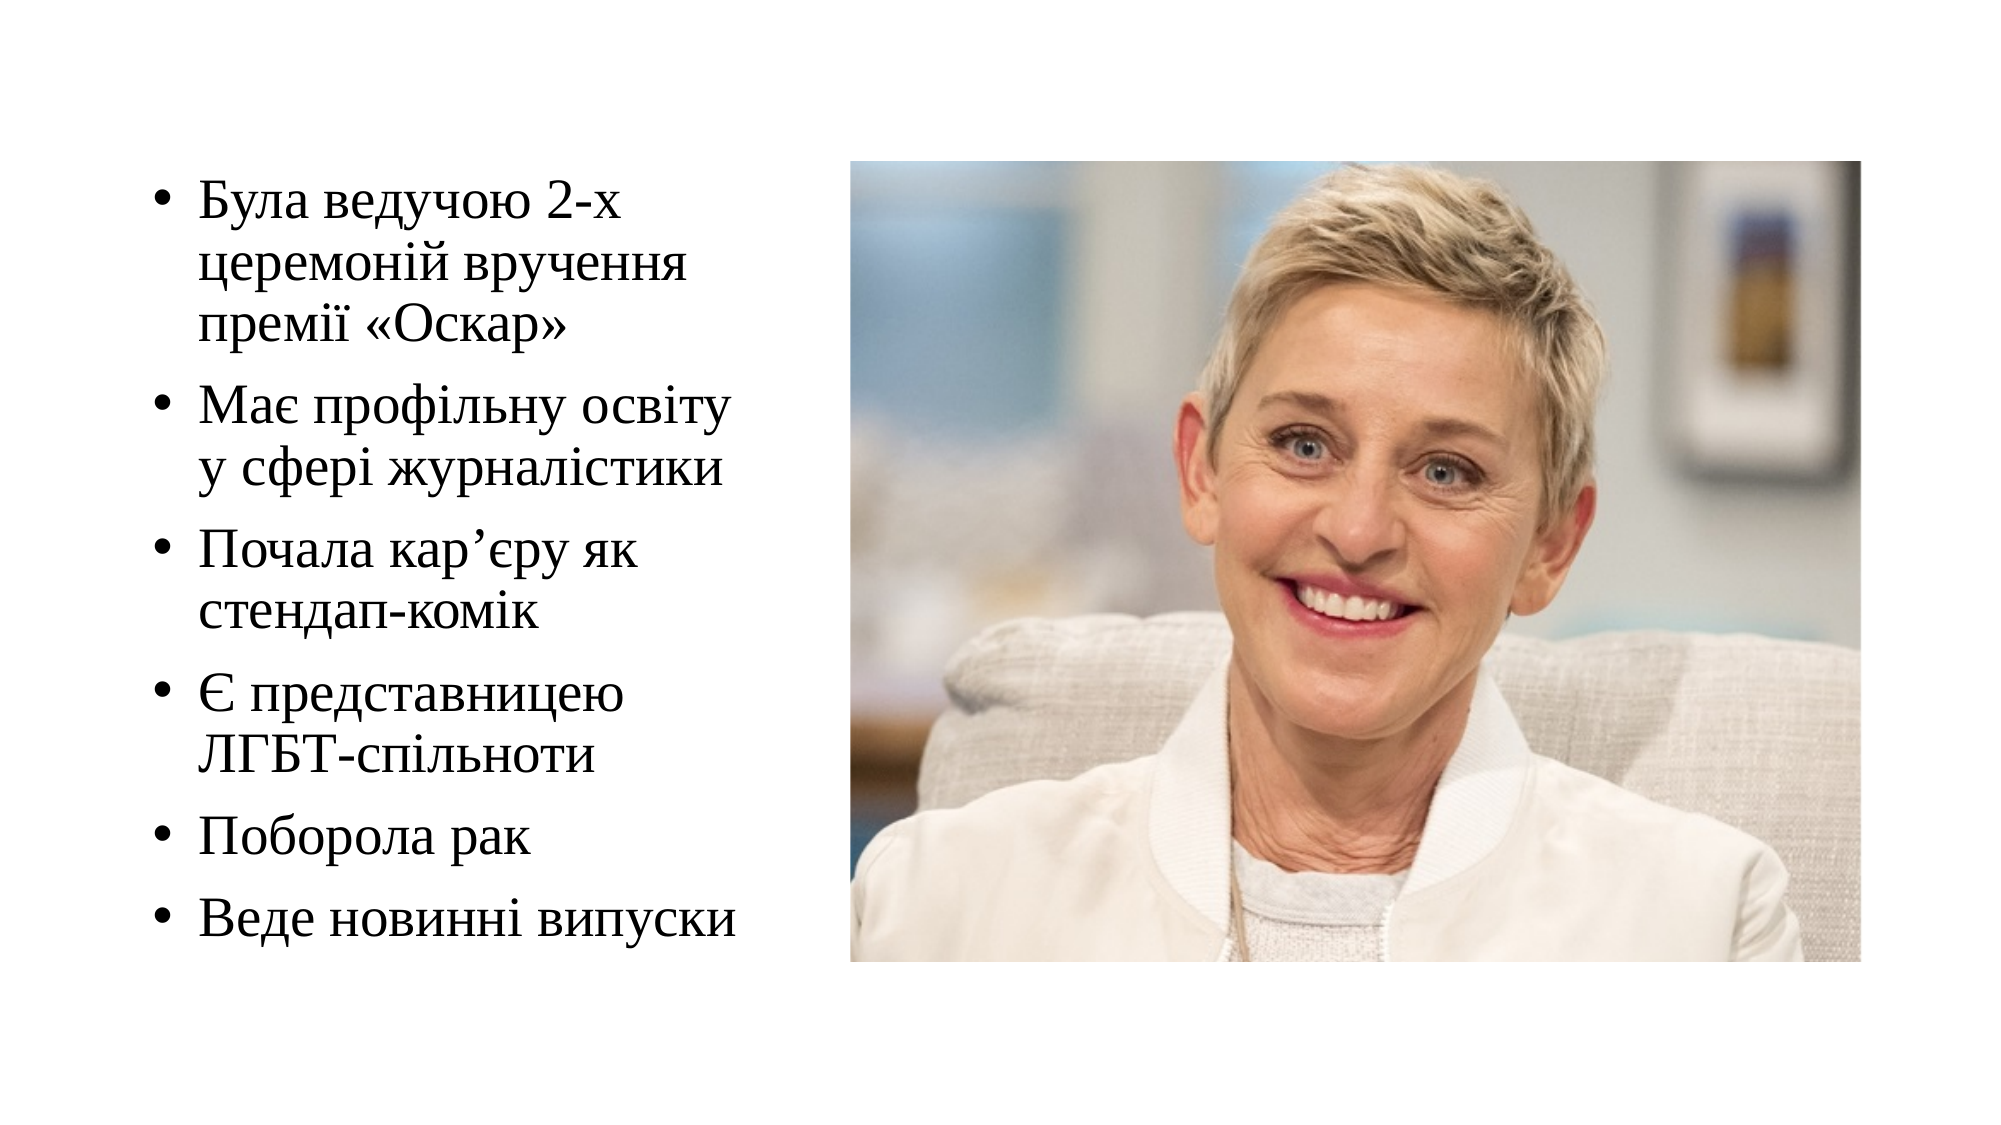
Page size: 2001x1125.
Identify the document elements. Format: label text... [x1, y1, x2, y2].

list Була ведучою 2-х церемоній вручення премії «Оскар» Має профільну освіту у сфері журналістики Почала кар’єру як стендап-комік Є представницею ЛГБТ-спільноти Поборола рак Веде новинні випуски [137, 161, 783, 963]
picture [850, 161, 1863, 962]
